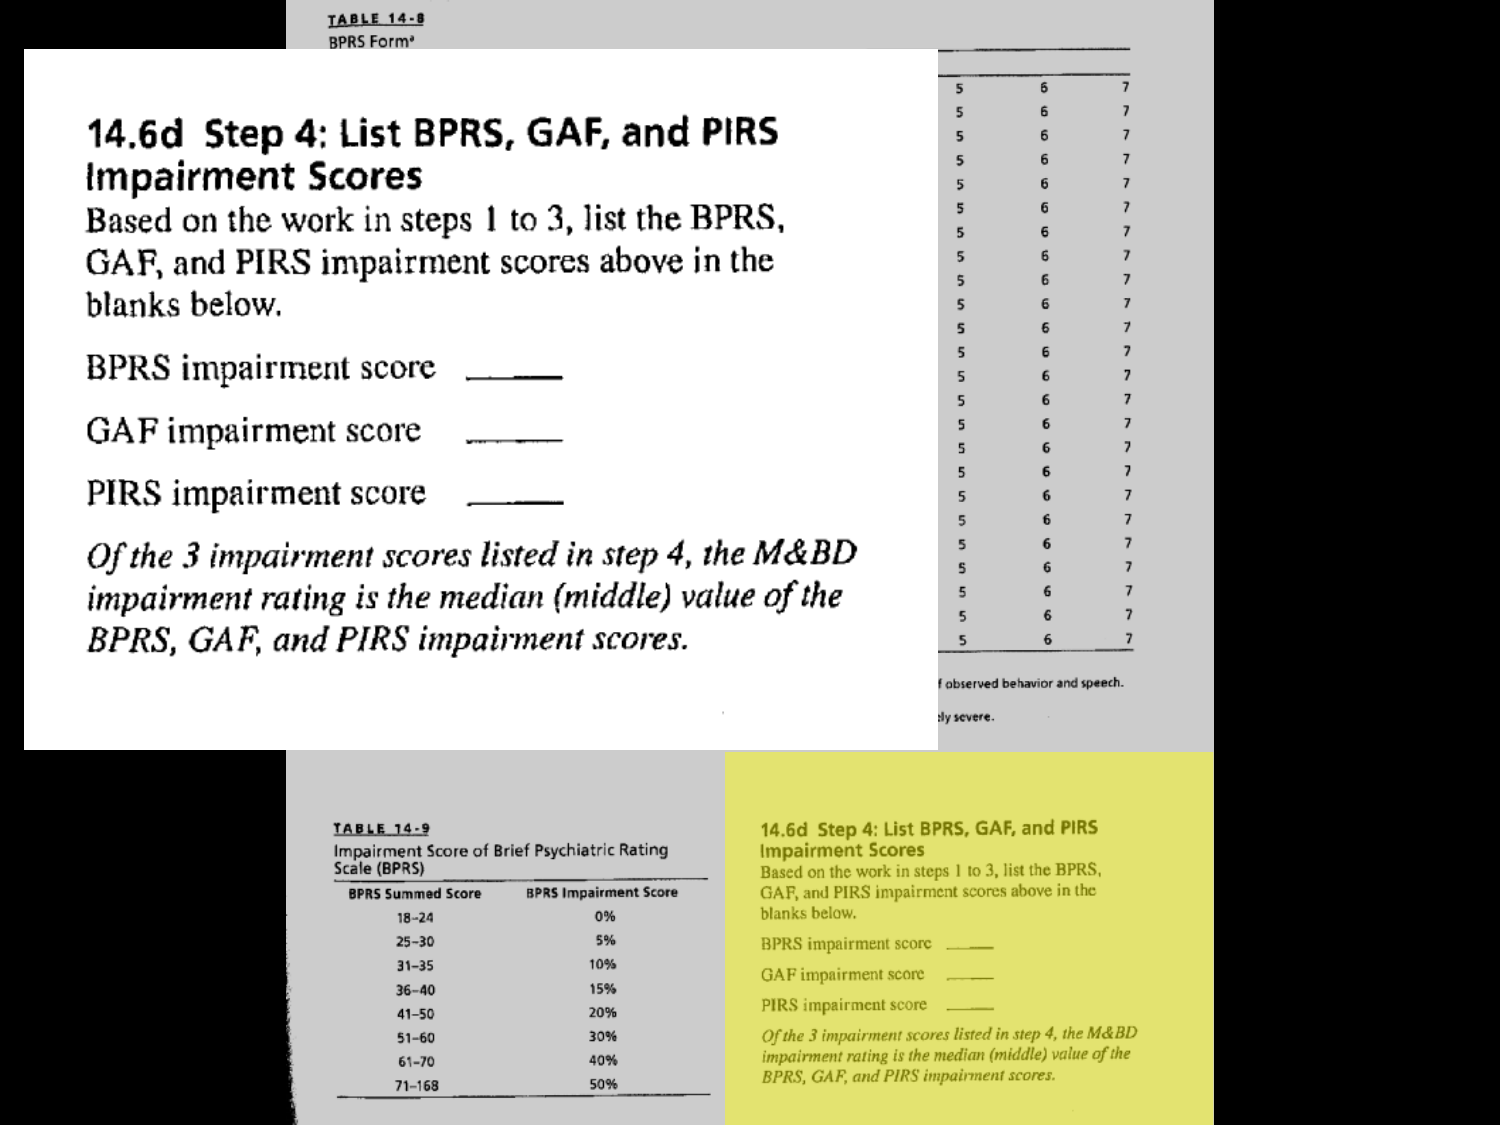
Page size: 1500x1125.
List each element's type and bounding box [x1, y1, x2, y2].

picture [24, 0, 1214, 1125]
